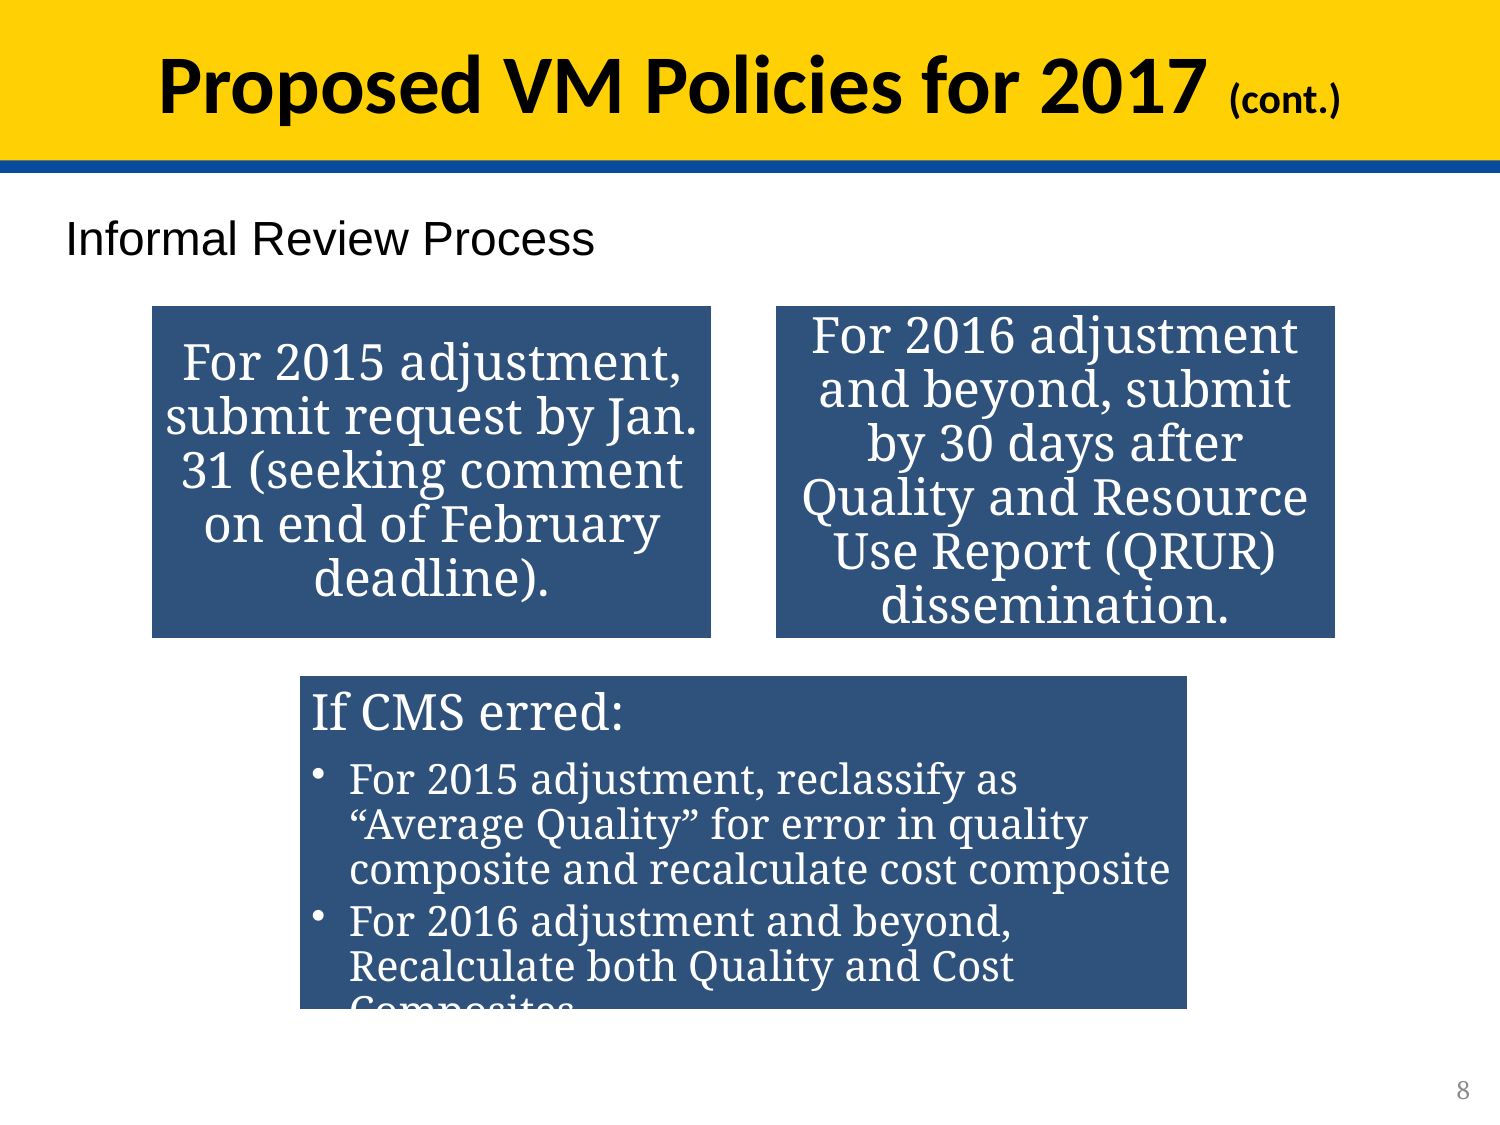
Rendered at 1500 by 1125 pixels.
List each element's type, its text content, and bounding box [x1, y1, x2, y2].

title Proposed VM Policies for 2017 (cont.) [0, 0, 1500, 161]
text_box 8 [1135, 1061, 1486, 1122]
text_box If CMS erred: For 2015 adjustment, reclassify as “Average Quality” for error in quality composite and recalculate cost composite For 2016 adjustment and beyond, Recalculate both Quality and Cost Composites [292, 668, 1195, 1016]
list Informal Review Process [50, 200, 1400, 273]
text_box For 2015 adjustment, submit request by Jan. 31 (seeking comment on end of February deadline). [145, 298, 719, 646]
text_box For 2016 adjustment and beyond, submit by 30 days after Quality and Resource Use Report (QRUR) dissemination. [768, 298, 1343, 646]
